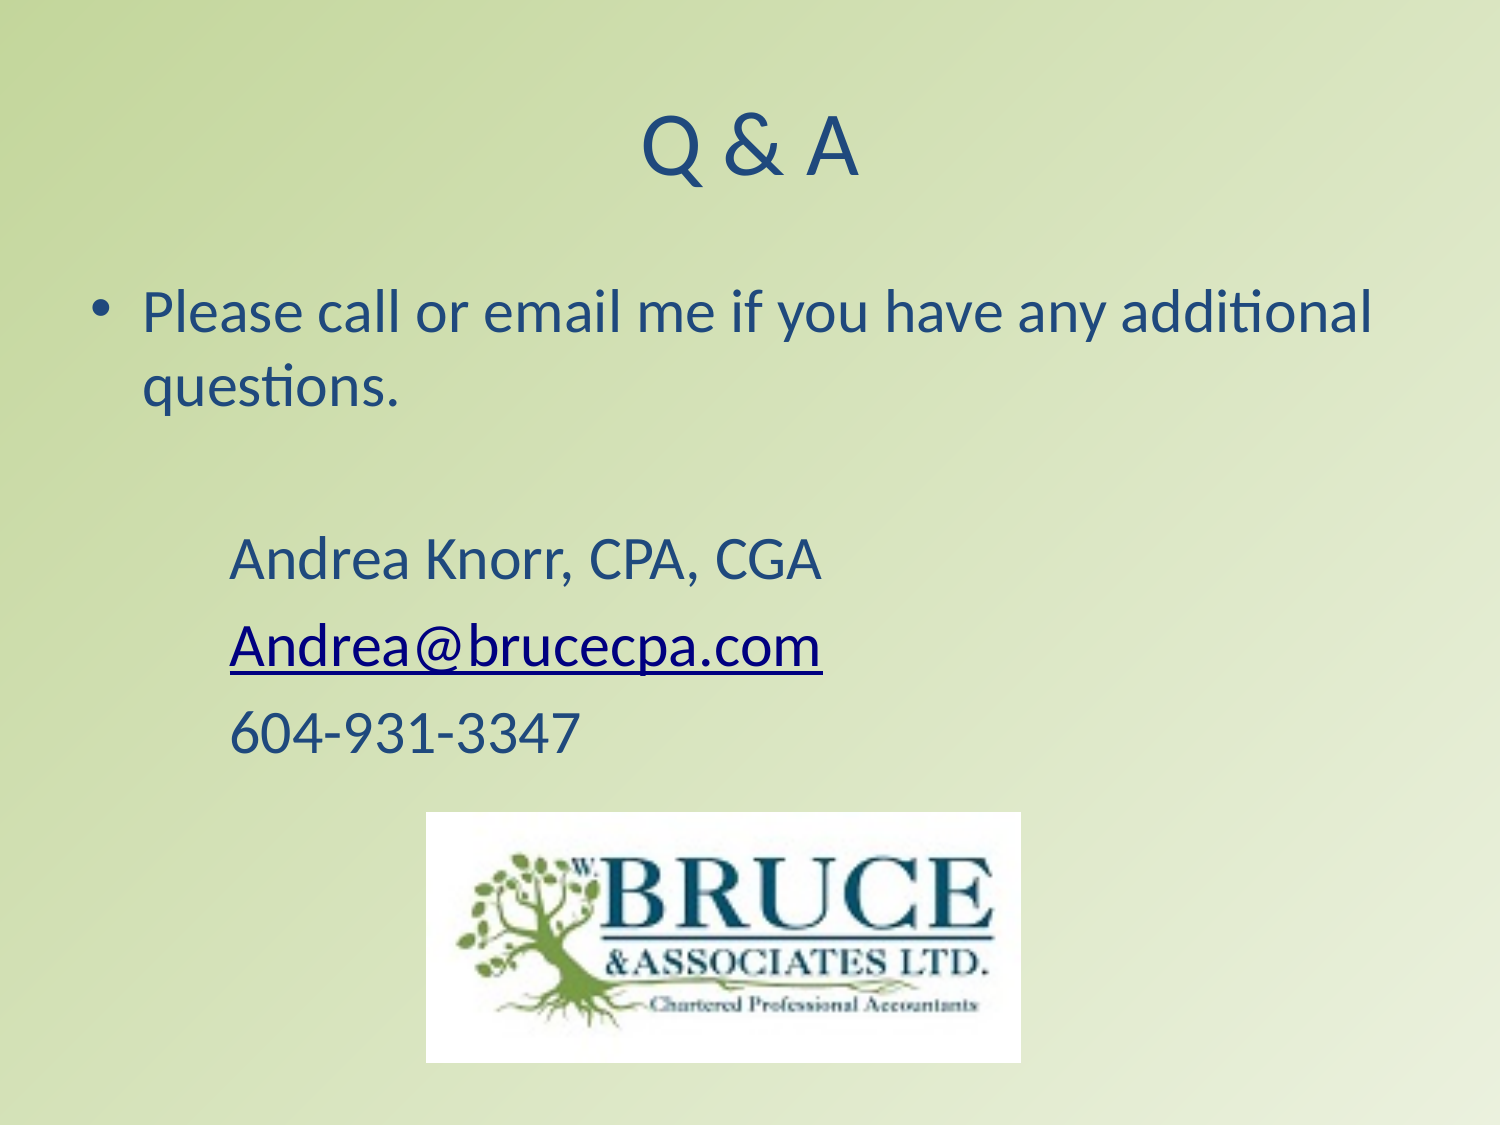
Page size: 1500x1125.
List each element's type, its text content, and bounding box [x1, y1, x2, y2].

list Please call or email me if you have any additional questions. Andrea Knorr, CPA, CGA Andrea@brucecpa.com 604-931-3347 [75, 262, 1450, 863]
picture [426, 812, 1021, 1063]
title Q & A [75, 45, 1425, 233]
